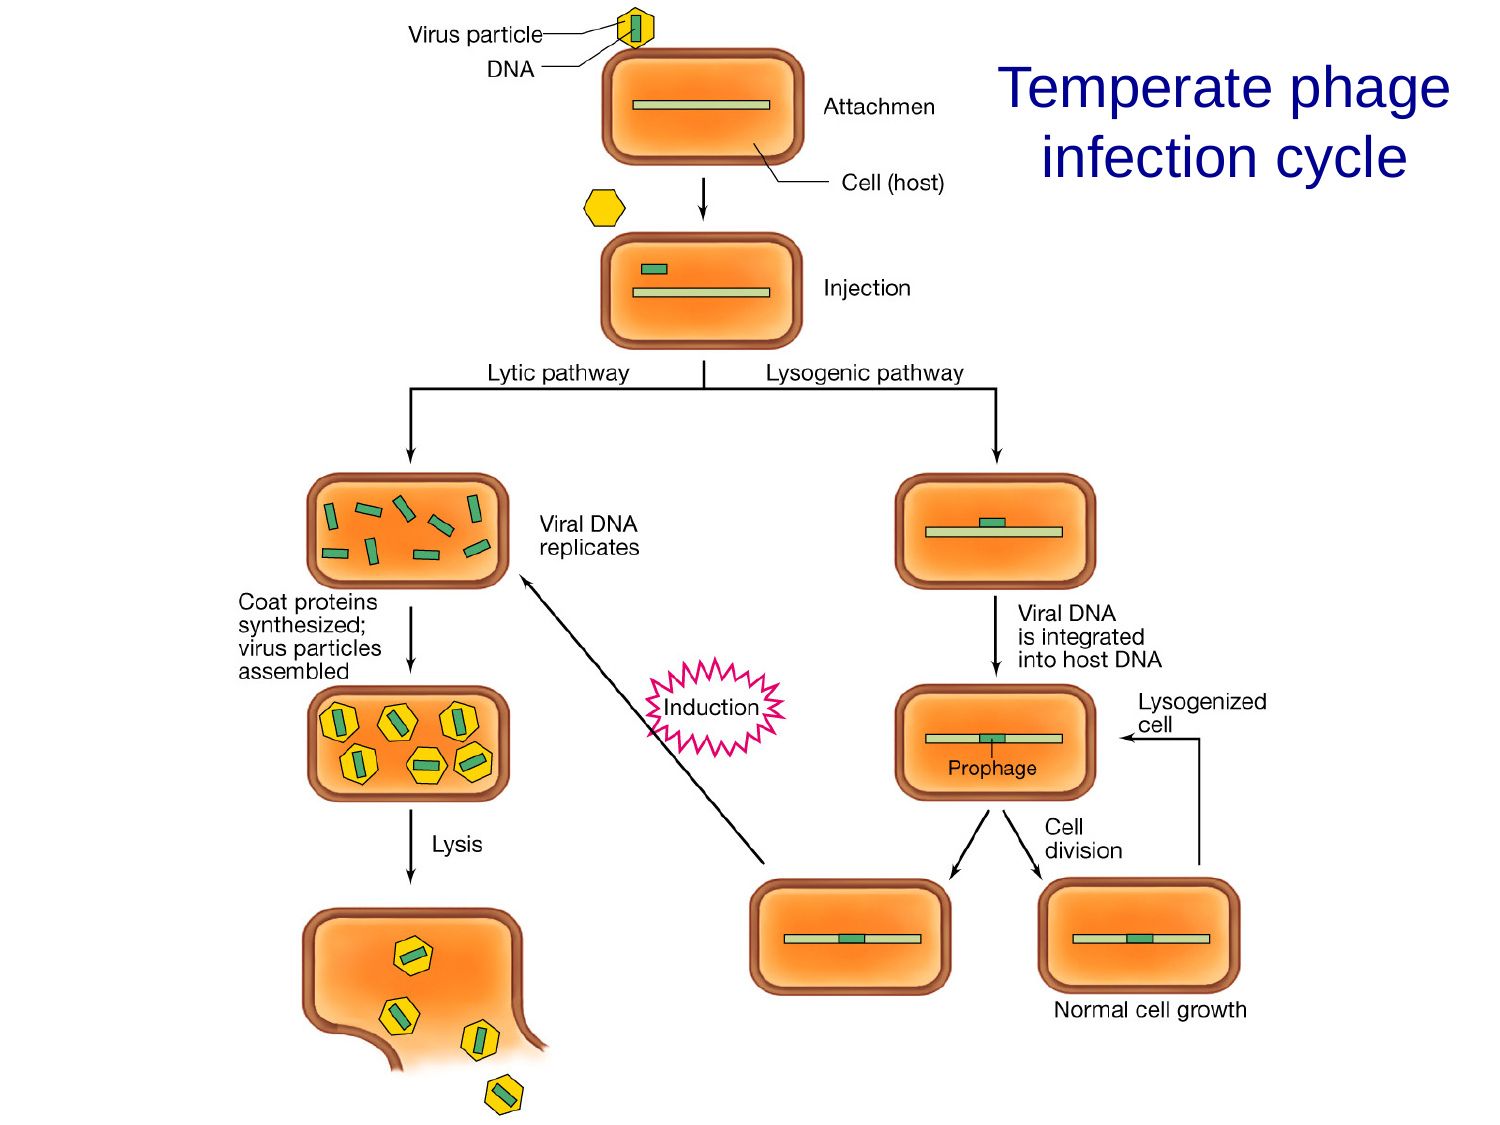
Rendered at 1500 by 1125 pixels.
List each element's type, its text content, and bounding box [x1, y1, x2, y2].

text_box Temperate phage infection cycle [1279, 41, 1468, 197]
picture [226, 0, 1274, 1125]
